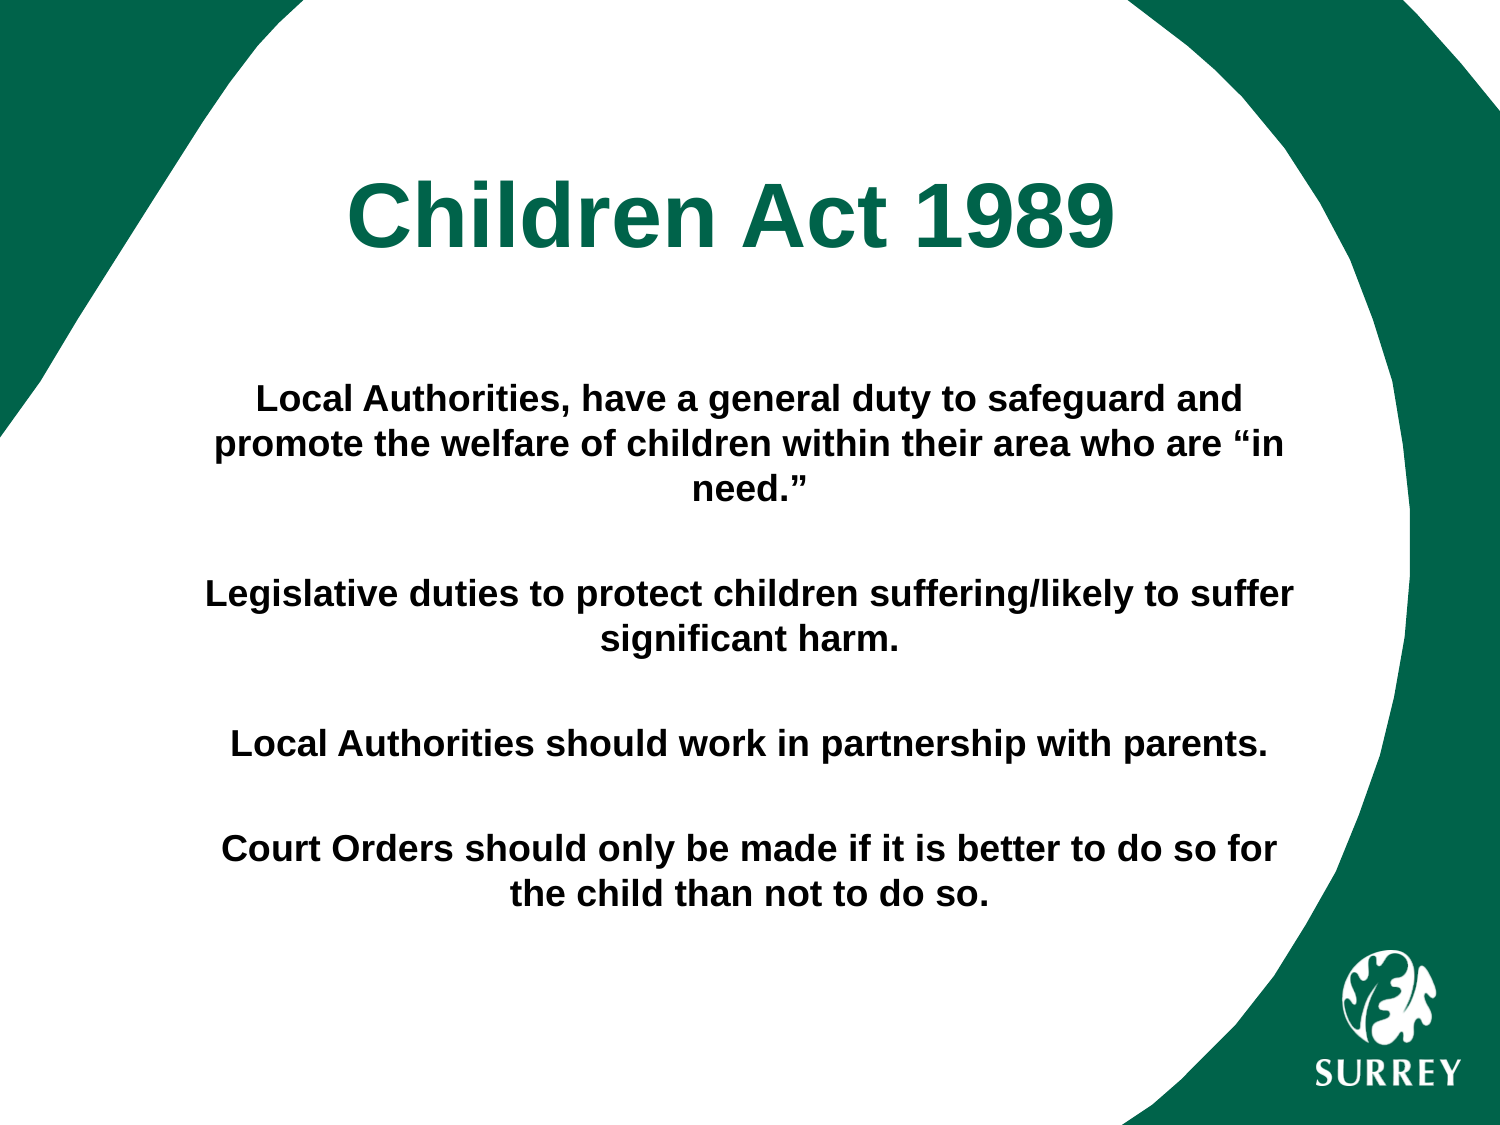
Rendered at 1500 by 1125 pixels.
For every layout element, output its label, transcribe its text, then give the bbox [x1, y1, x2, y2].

title Children Act 1989 [53, 90, 1412, 332]
subtitle Local Authorities, have a general duty to safeguard and promote the welfare of children within their area who are “in need.” Legislative duties to protect children suffering/likely to suffer significant harm. Local Authorities should work in partnership with parents. Court Orders should only be made if it is better to do so for the child than not to do so. [183, 314, 1317, 1012]
text_box [1121, 0, 1500, 1125]
text_box [0, 0, 304, 438]
picture [1316, 950, 1461, 1086]
